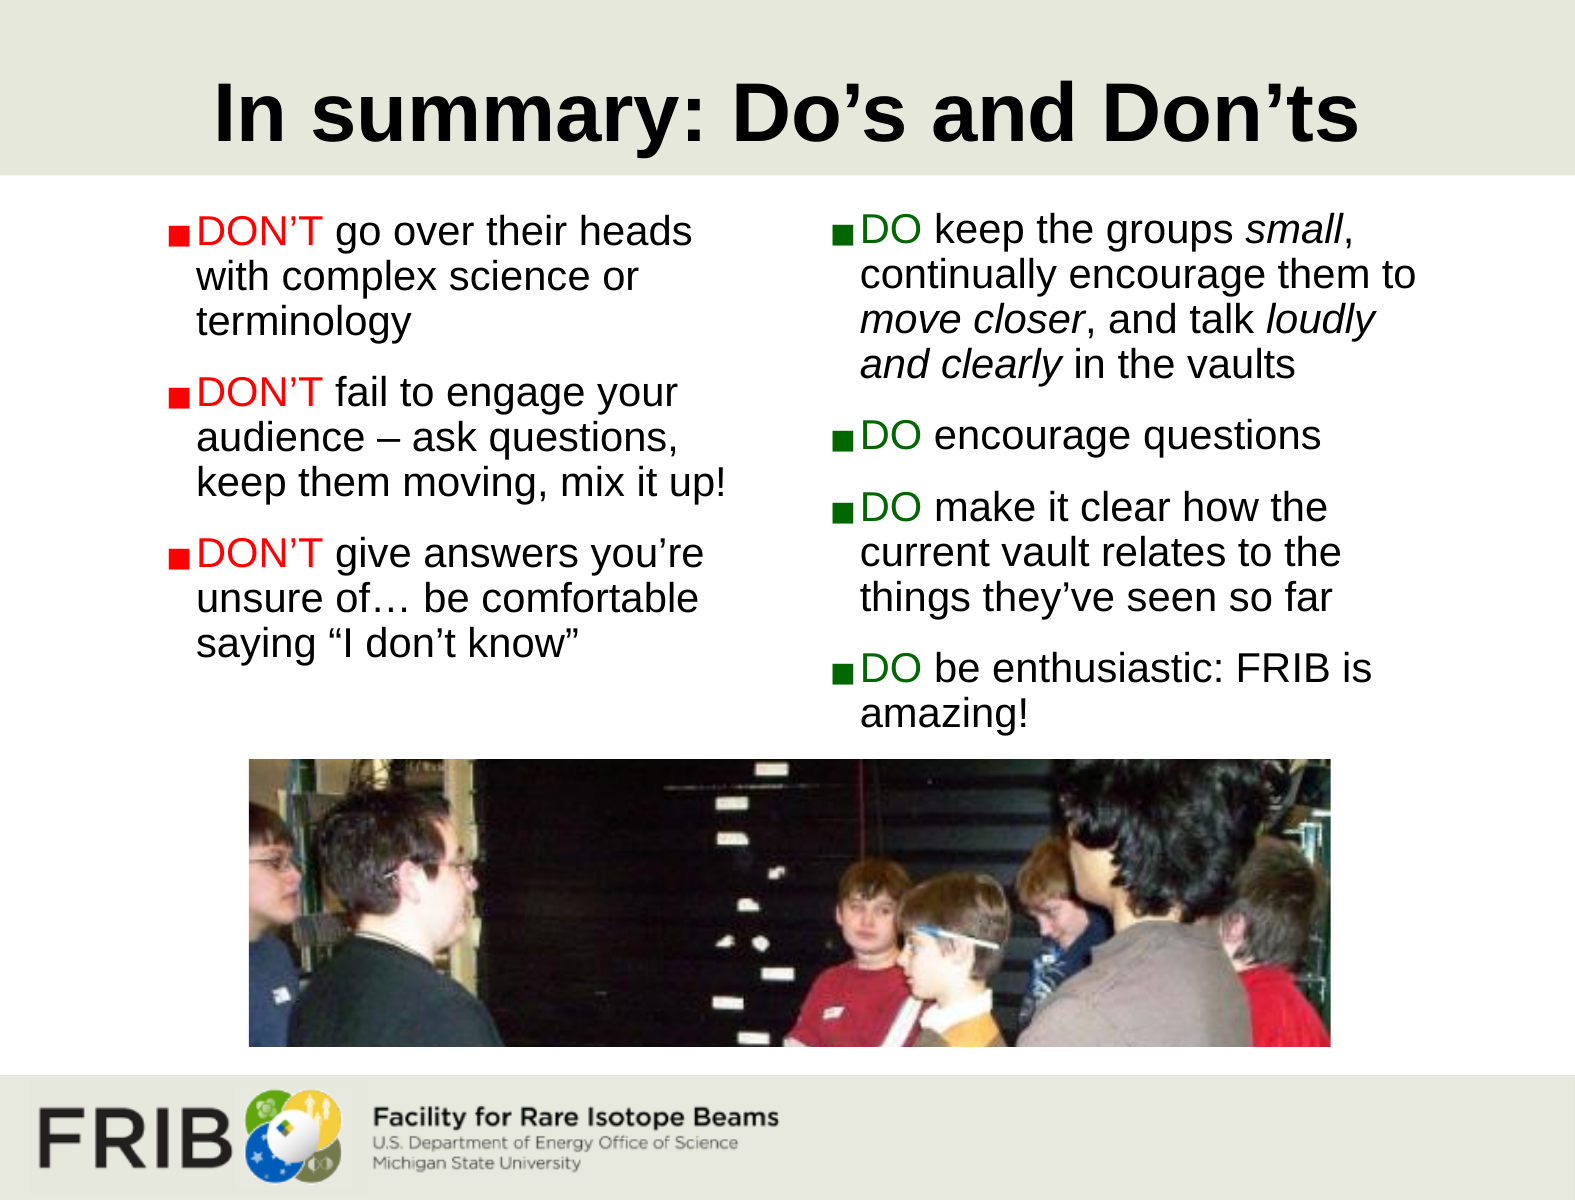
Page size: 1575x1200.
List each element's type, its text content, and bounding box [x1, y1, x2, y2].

text_box DO keep the groups small, continually encourage them to move closer, and talk loudly and clearly in the vaults DO encourage questions DO make it clear how the current vault relates to the things they’ve seen so far DO be enthusiastic: FRIB is amazing! [813, 200, 1442, 729]
picture [0, 1075, 1575, 1200]
text_box DON’T go over their heads with complex science or terminology DON’T fail to engage your audience – ask questions, keep them moving, mix it up! DON’T give answers you’re unsure of… be comfortable saying “I don’t know” [149, 201, 781, 675]
picture [248, 759, 1331, 1048]
title In summary: Do’s and Don’ts [108, 63, 1467, 296]
